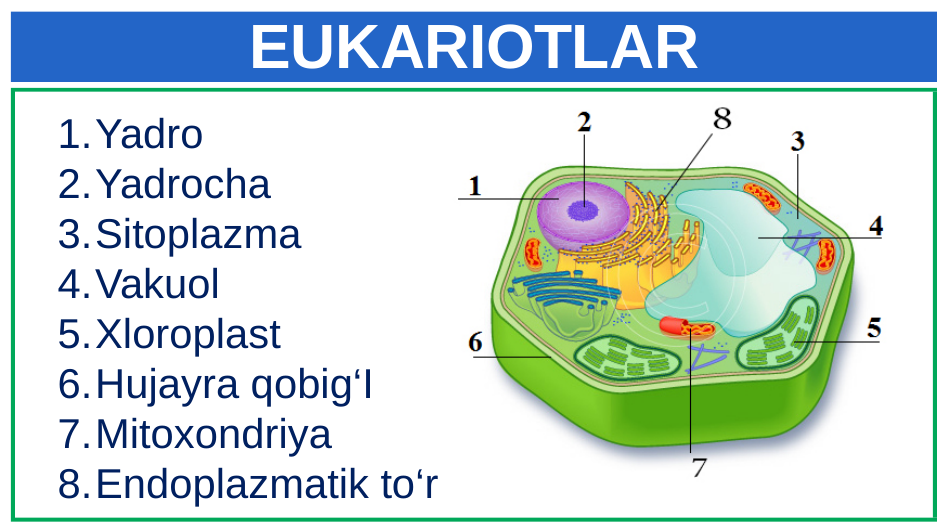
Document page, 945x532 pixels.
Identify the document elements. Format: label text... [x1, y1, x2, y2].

picture [444, 101, 911, 491]
title EUKARIOTLAR [23, 17, 926, 82]
text_box Yadro Yadrocha Sitoplazma Vakuol Xloroplast Hujayra qobig‘I Mitoxondriya Endoplazmatik to‘r [42, 99, 454, 515]
